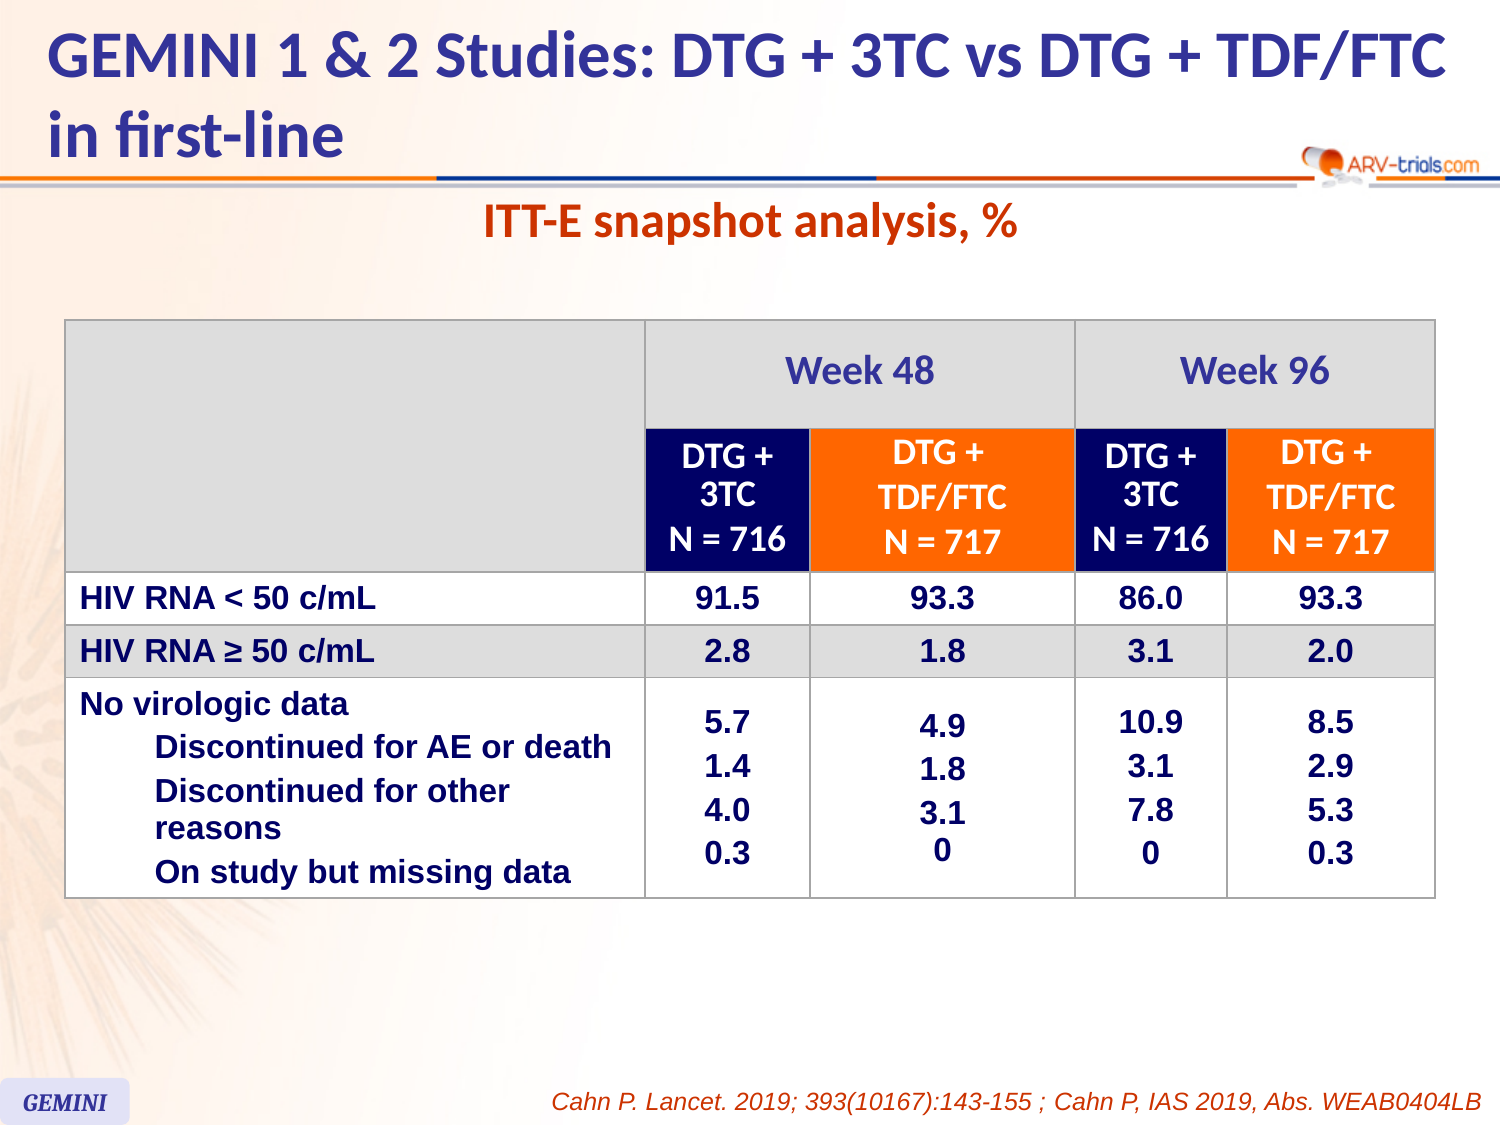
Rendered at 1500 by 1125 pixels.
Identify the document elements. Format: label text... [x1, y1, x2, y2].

picture [0, 0, 1500, 1125]
table_cell 3.1 [1076, 626, 1226, 677]
table_cell 93.3 [811, 573, 1074, 624]
table_cell HIV RNA < 50 c/mL [66, 573, 644, 624]
table_cell 86.0 [1076, 573, 1226, 624]
table_cell 8.5 2.9 5.3 0.3 [1228, 678, 1434, 897]
table_cell 2.8 [646, 626, 809, 677]
table_cell DTG + TDF/FTC N = 717 [811, 429, 1074, 571]
table_cell 93.3 [1228, 573, 1434, 624]
text_box Cahn P. Lancet. 2019; 393(10167):143-155 ; Cahn P, IAS 2019, Abs. WEAB0404LB [251, 1077, 1498, 1123]
text_box GEMINI [0, 1077, 130, 1125]
table_cell 4.9 1.8 3.1 0 [811, 678, 1074, 897]
table_header Week 96 [1076, 321, 1434, 428]
table_cell DTG + 3TC N = 716 [646, 429, 809, 571]
table_header [66, 321, 644, 571]
table_cell DTG + TDF/FTC N = 717 [1228, 429, 1434, 571]
table_cell HIV RNA ≥ 50 c/mL [66, 626, 644, 677]
table_cell 10.9 3.1 7.8 0 [1076, 678, 1226, 897]
text_box GEMINI 1 & 2 Studies: DTG + 3TC vs DTG + TDF/FTC in first-line [33, 0, 1500, 182]
table_cell 91.5 [646, 573, 809, 624]
table_header Week 48 [646, 321, 1074, 428]
table_cell No virologic data Discontinued for AE or death Discontinued for other reasons On study but missing data [66, 678, 644, 897]
table_cell DTG + 3TC N = 716 [1076, 429, 1226, 571]
table_cell 1.8 [811, 626, 1074, 677]
table_cell 2.0 [1228, 626, 1434, 677]
text_box ITT-E snapshot analysis, % [163, 208, 1339, 255]
table_cell 5.7 1.4 4.0 0.3 [646, 678, 809, 897]
